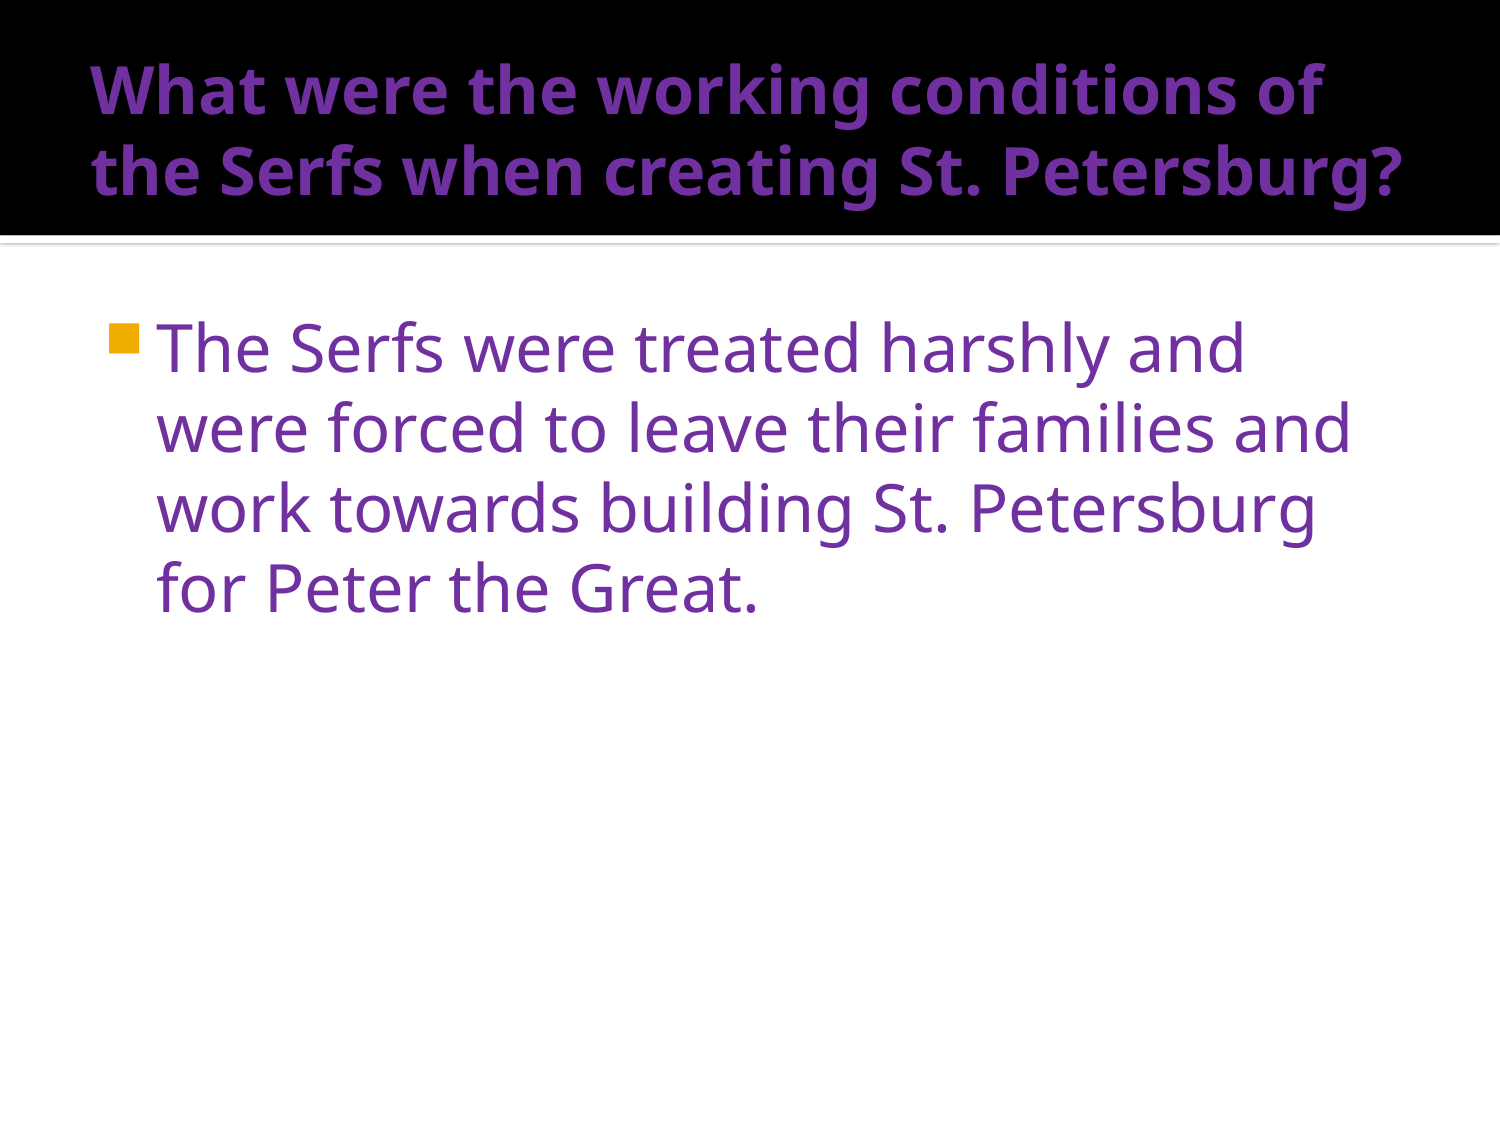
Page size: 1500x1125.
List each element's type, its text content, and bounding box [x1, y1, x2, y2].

title What were the working conditions of the Serfs when creating St. Petersburg? [75, 25, 1425, 231]
list The Serfs were treated harshly and were forced to leave their families and work towards building St. Petersburg for Peter the Great. [75, 291, 1425, 1050]
